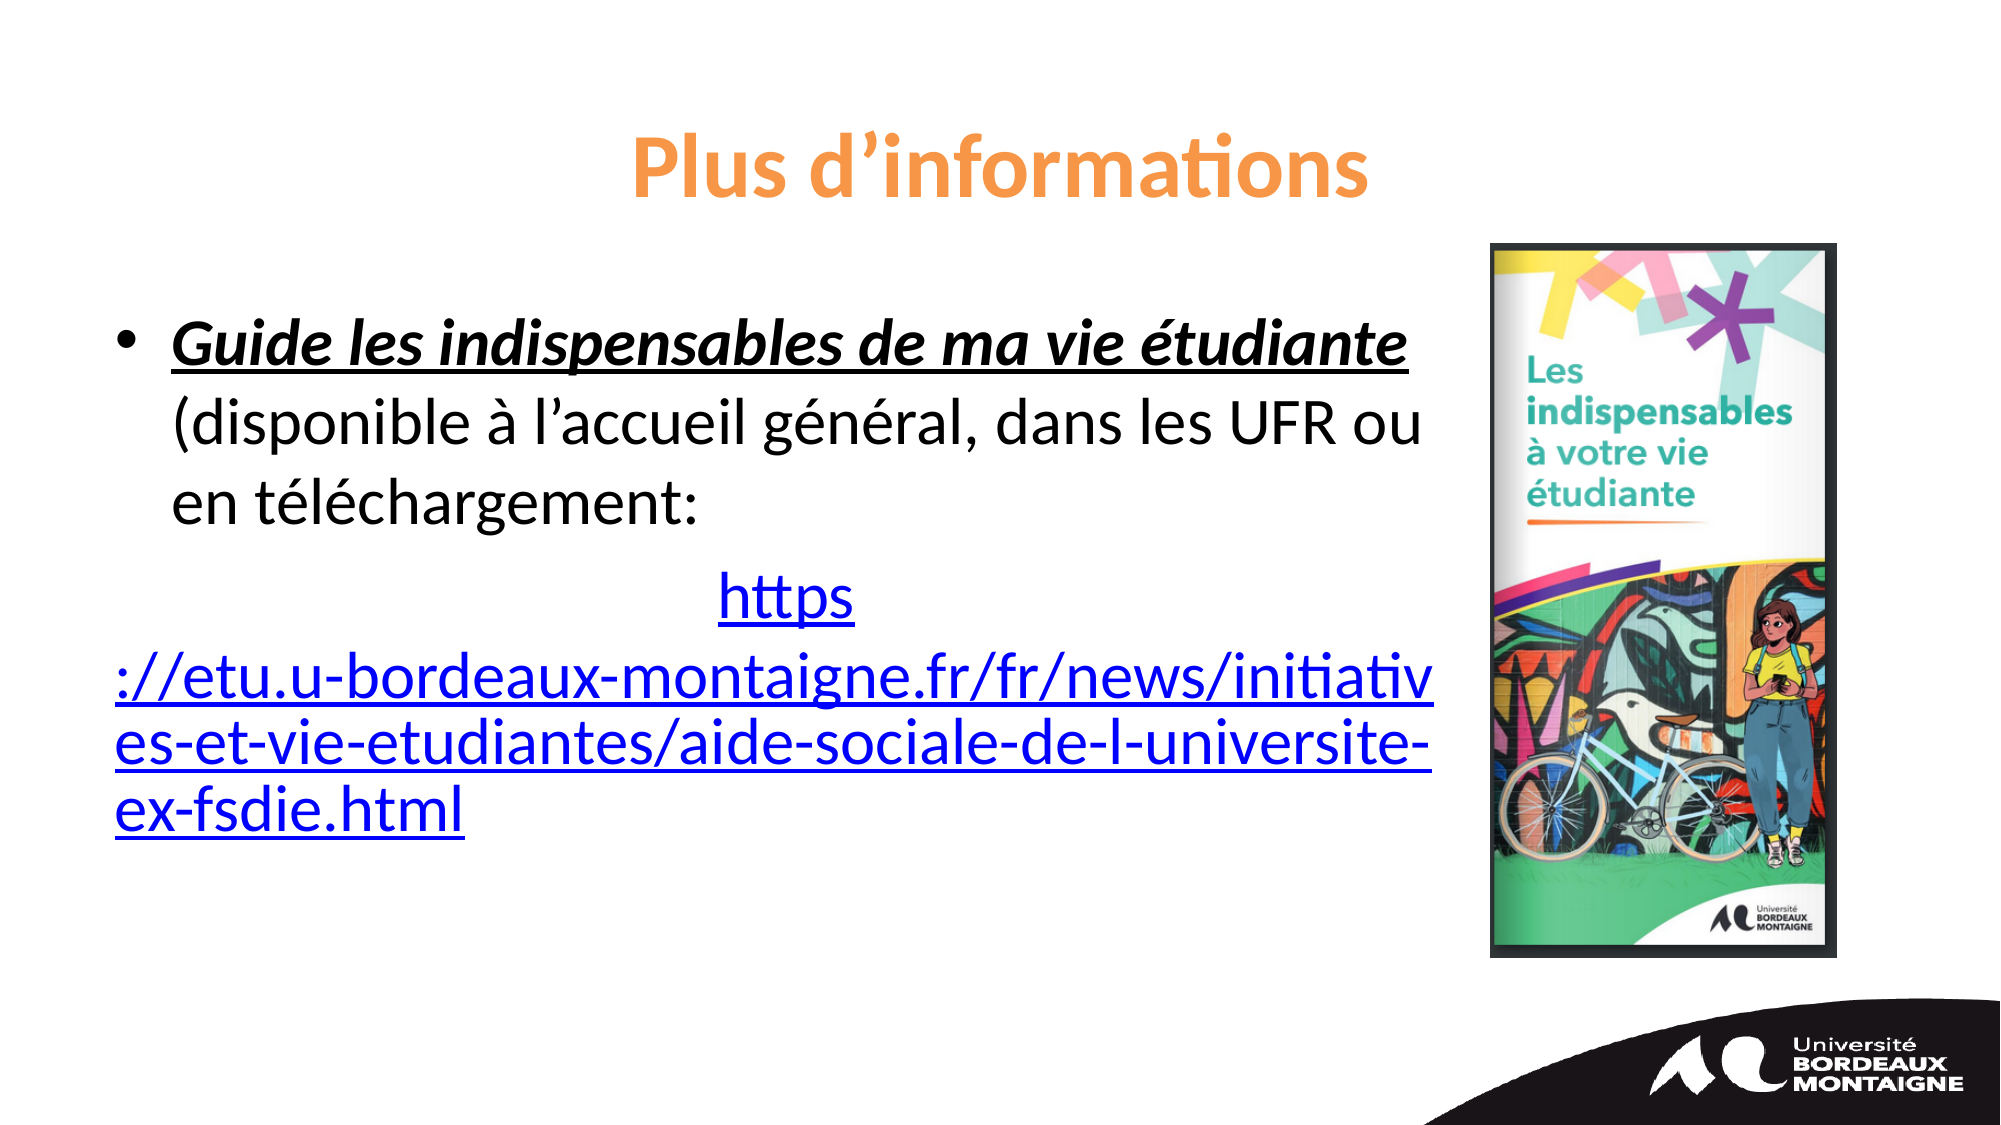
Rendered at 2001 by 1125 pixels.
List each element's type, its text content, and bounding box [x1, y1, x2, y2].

picture [0, 0, 2000, 1125]
title Plus d’informations [102, 78, 1900, 244]
list Guide les indispensables de ma vie étudiante (disponible à l’accueil général, dans les UFR ou en téléchargement: https://etu.u-bordeaux-montaigne.fr/fr/news/initiatives-et-vie-etudiantes/aide-sociale-de-l-universite-ex-fsdie.html [99, 290, 1473, 1005]
